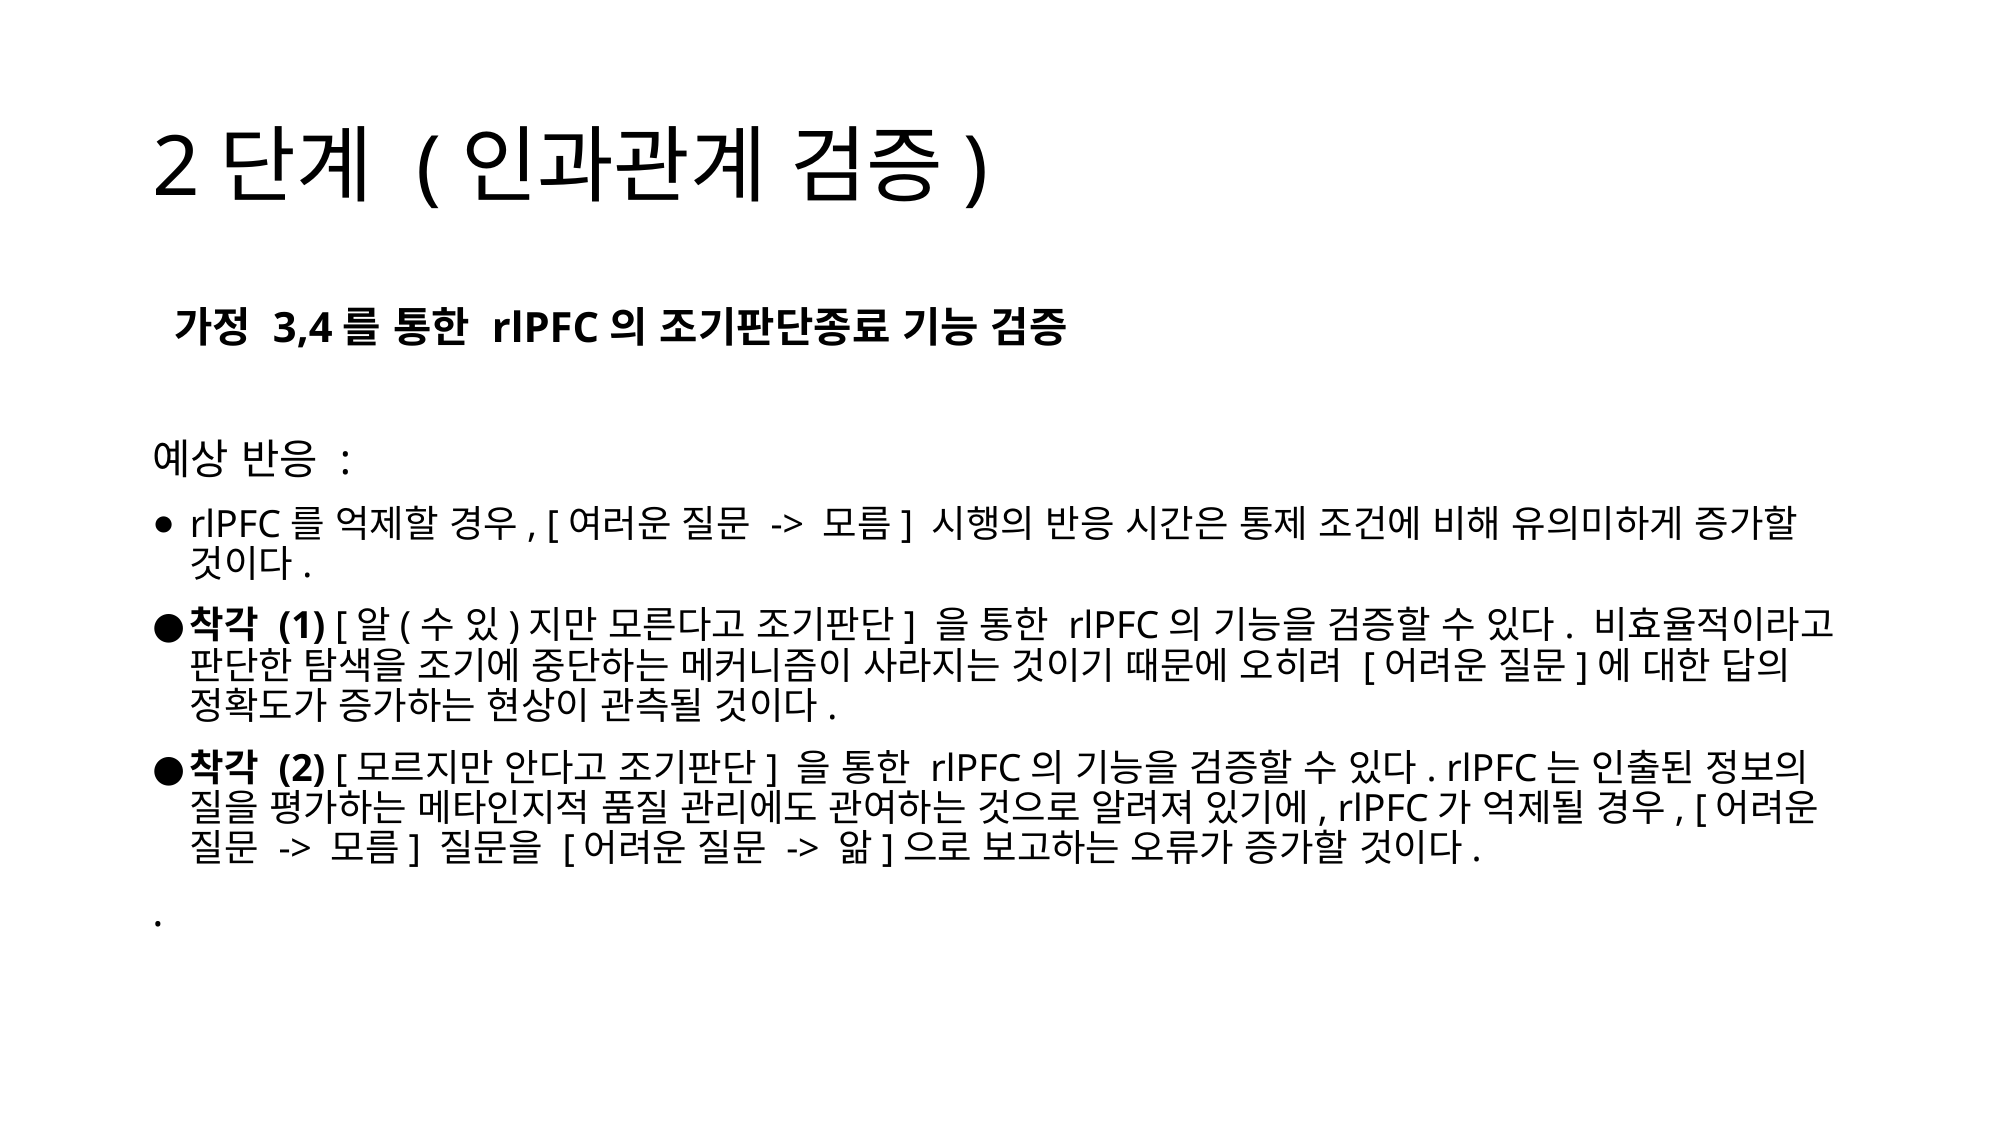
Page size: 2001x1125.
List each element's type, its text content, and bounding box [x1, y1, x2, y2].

title 2단계 (인과관계 검증) [137, 59, 1863, 278]
list 가정 3,4를 통한 rlPFC의 조기판단종료 기능 검증 예상 반응 : rlPFC를 억제할 경우, [여러운 질문 -> 모름] 시행의 반응 시간은 통제 조건에 비해 유의미하게 증가할 것이다. 착각 (1) [알(수 있)지만 모른다고 조기판단] 을 통한 rlPFC의 기능을 검증할 수 있다. 비효율적이라고 판단한 탐색을 조기에 중단하는 메커니즘이 사라지는 것이기 때문에 오히려 [어려운 질문]에 대한 답의 정확도가 증가하는 현상이 관측될 것이다. 착각 (2) [모르지만 안다고 조기판단] 을 통한 rlPFC의 기능을 검증할 수 있다. rlPFC는 인출된 정보의 질을 평가하는 메타인지적 품질 관리에도 관여하는 것으로 알려져 있기에, rlPFC가 억제될 경우, [어려운 질문 -> 모름] 질문을 [어려운 질문 -> 앎]으로 보고하는 오류가 증가할 것이다. . [137, 299, 1863, 1014]
